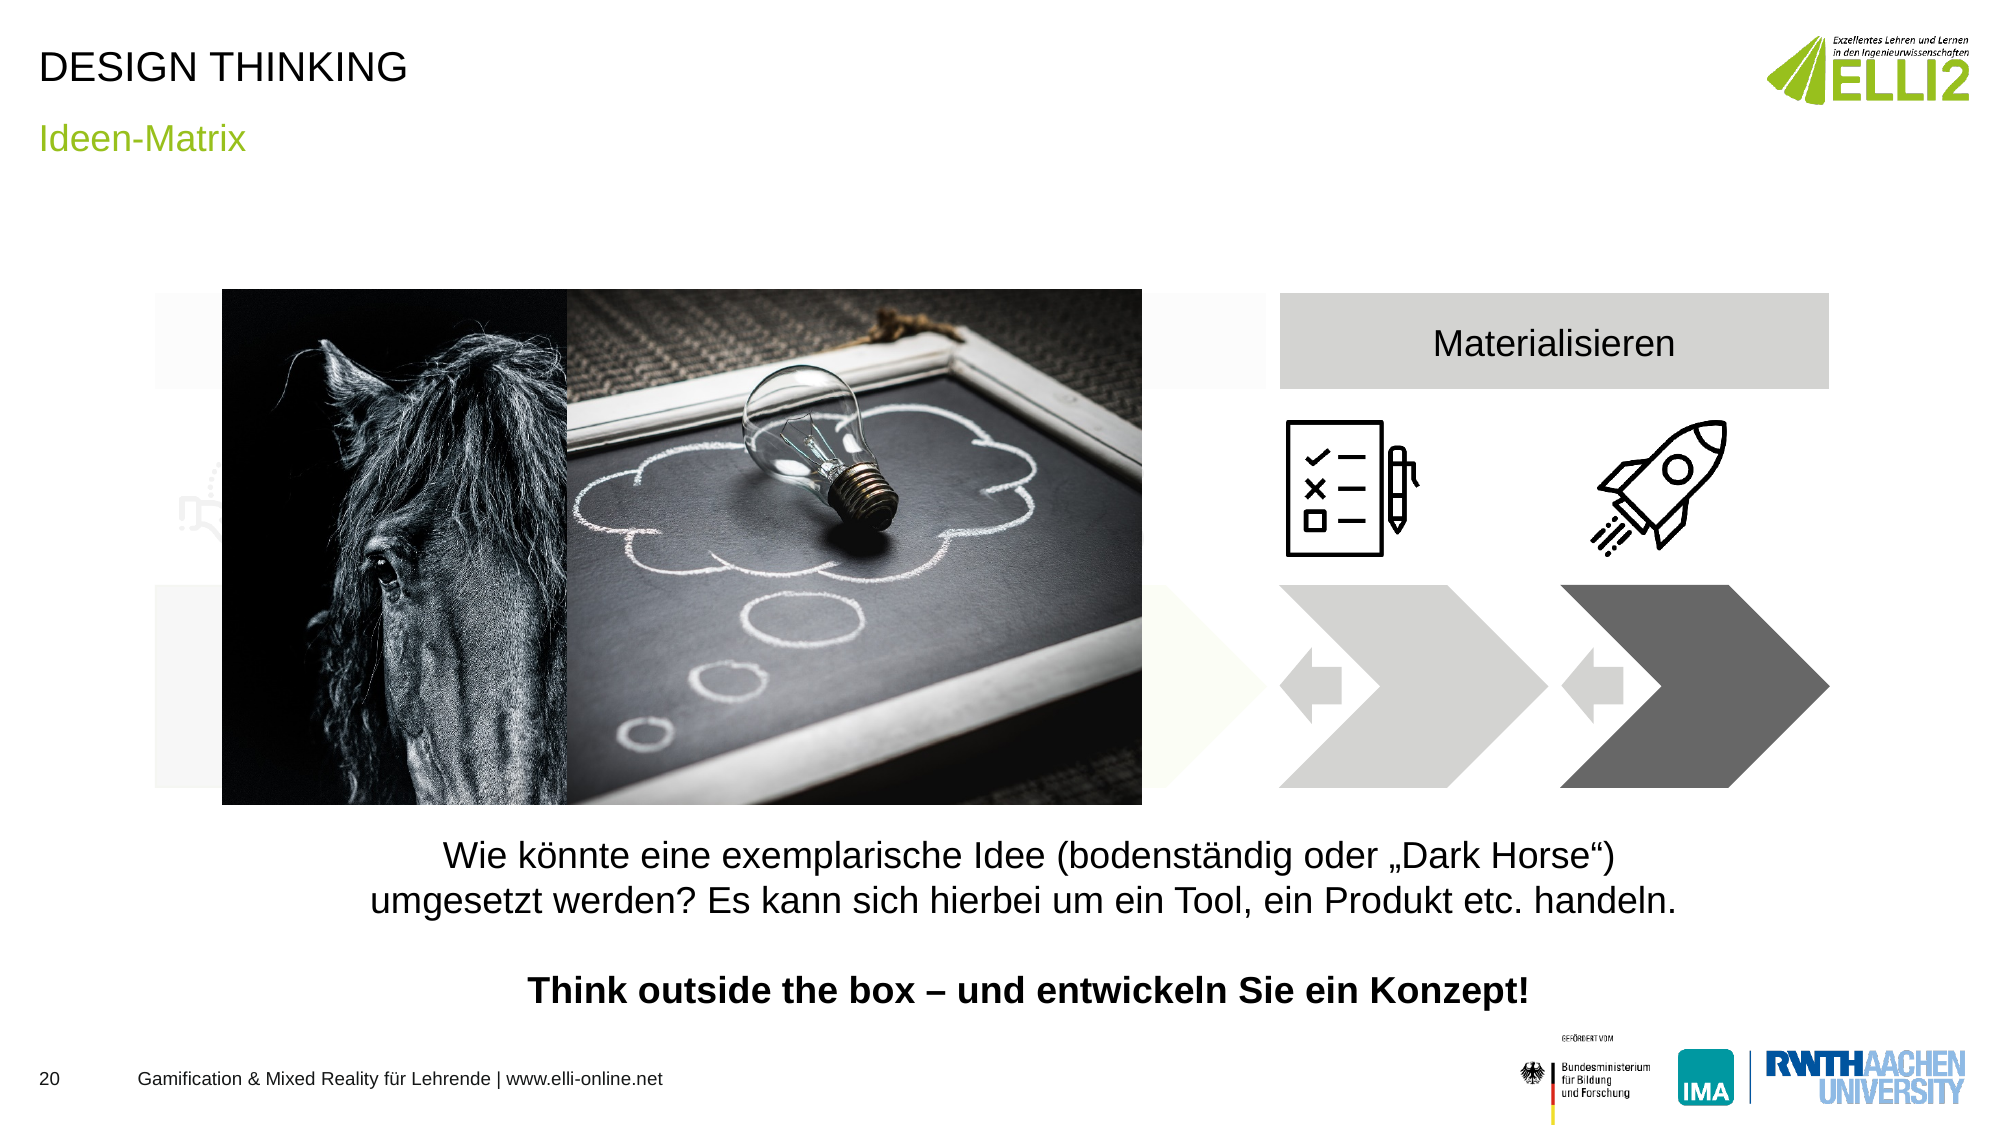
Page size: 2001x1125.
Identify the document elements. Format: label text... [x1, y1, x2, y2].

picture [179, 289, 1144, 806]
picture [1284, 420, 1421, 557]
text_box [1279, 647, 1342, 724]
list Ideen-Matrix [23, 101, 1977, 161]
text_box [1561, 647, 1624, 724]
text_box Wie könnte eine exemplarische Idee (bodenständig oder „Dark Horse“) umgesetzt werden? Es kann sich hierbei um ein Tool, ein Produkt etc. handeln. Think outside the box – und entwickeln Sie ein Konzept! [273, 824, 1711, 1019]
picture [1668, 1024, 1981, 1125]
text_box [110, 276, 1270, 821]
text_box [1560, 584, 1830, 788]
text_box [1278, 585, 1549, 788]
picture [1590, 420, 1727, 557]
picture [1767, 36, 1969, 101]
title Design Thinking [23, 32, 1430, 92]
text_box Materialisieren [1280, 293, 1829, 389]
